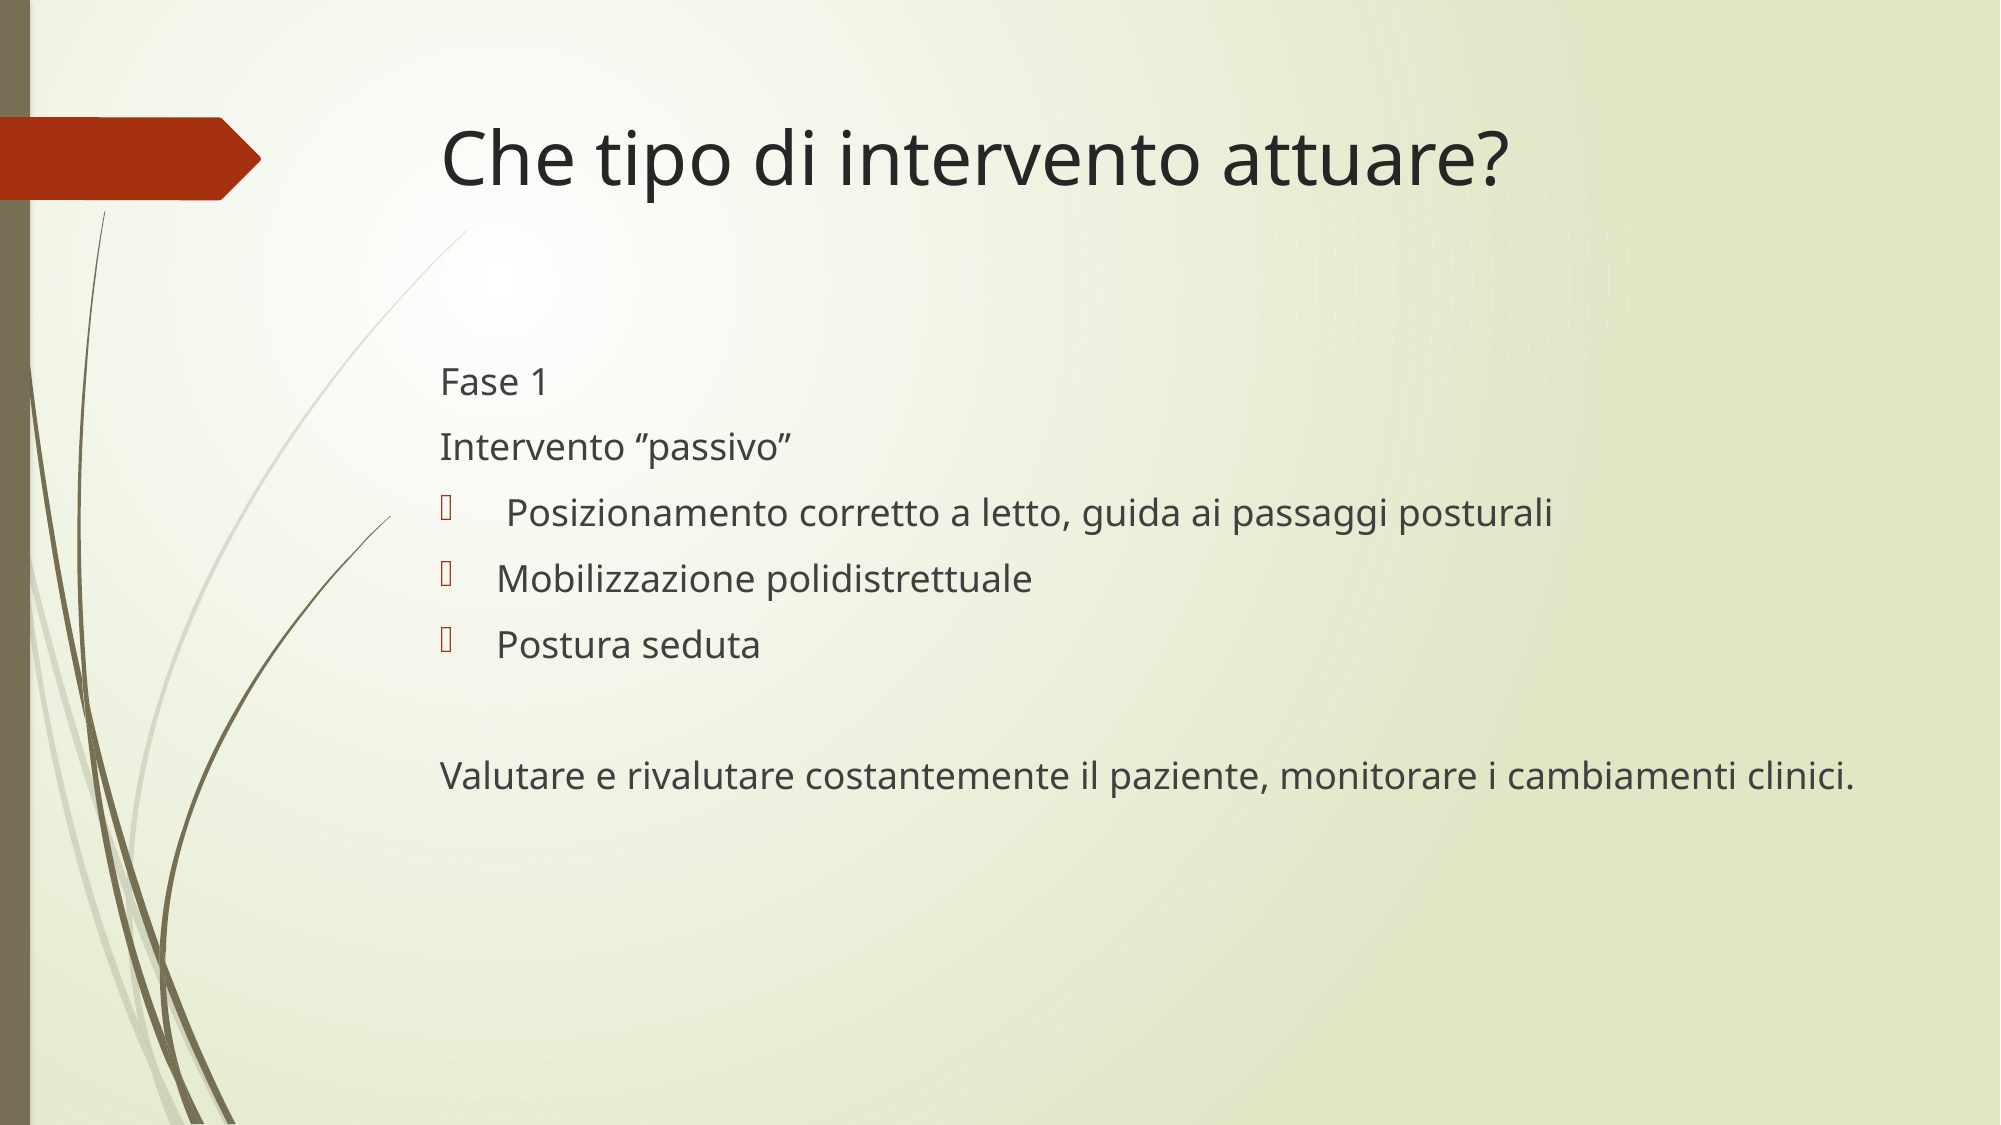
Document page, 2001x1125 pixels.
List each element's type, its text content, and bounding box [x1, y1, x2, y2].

list Fase 1 Intervento ‘’passivo’’ Posizionamento corretto a letto, guida ai passaggi posturali Mobilizzazione polidistrettuale Postura seduta Valutare e rivalutare costantemente il paziente, monitorare i cambiamenti clinici. [424, 350, 1888, 970]
title Che tipo di intervento attuare? [425, 102, 1888, 313]
